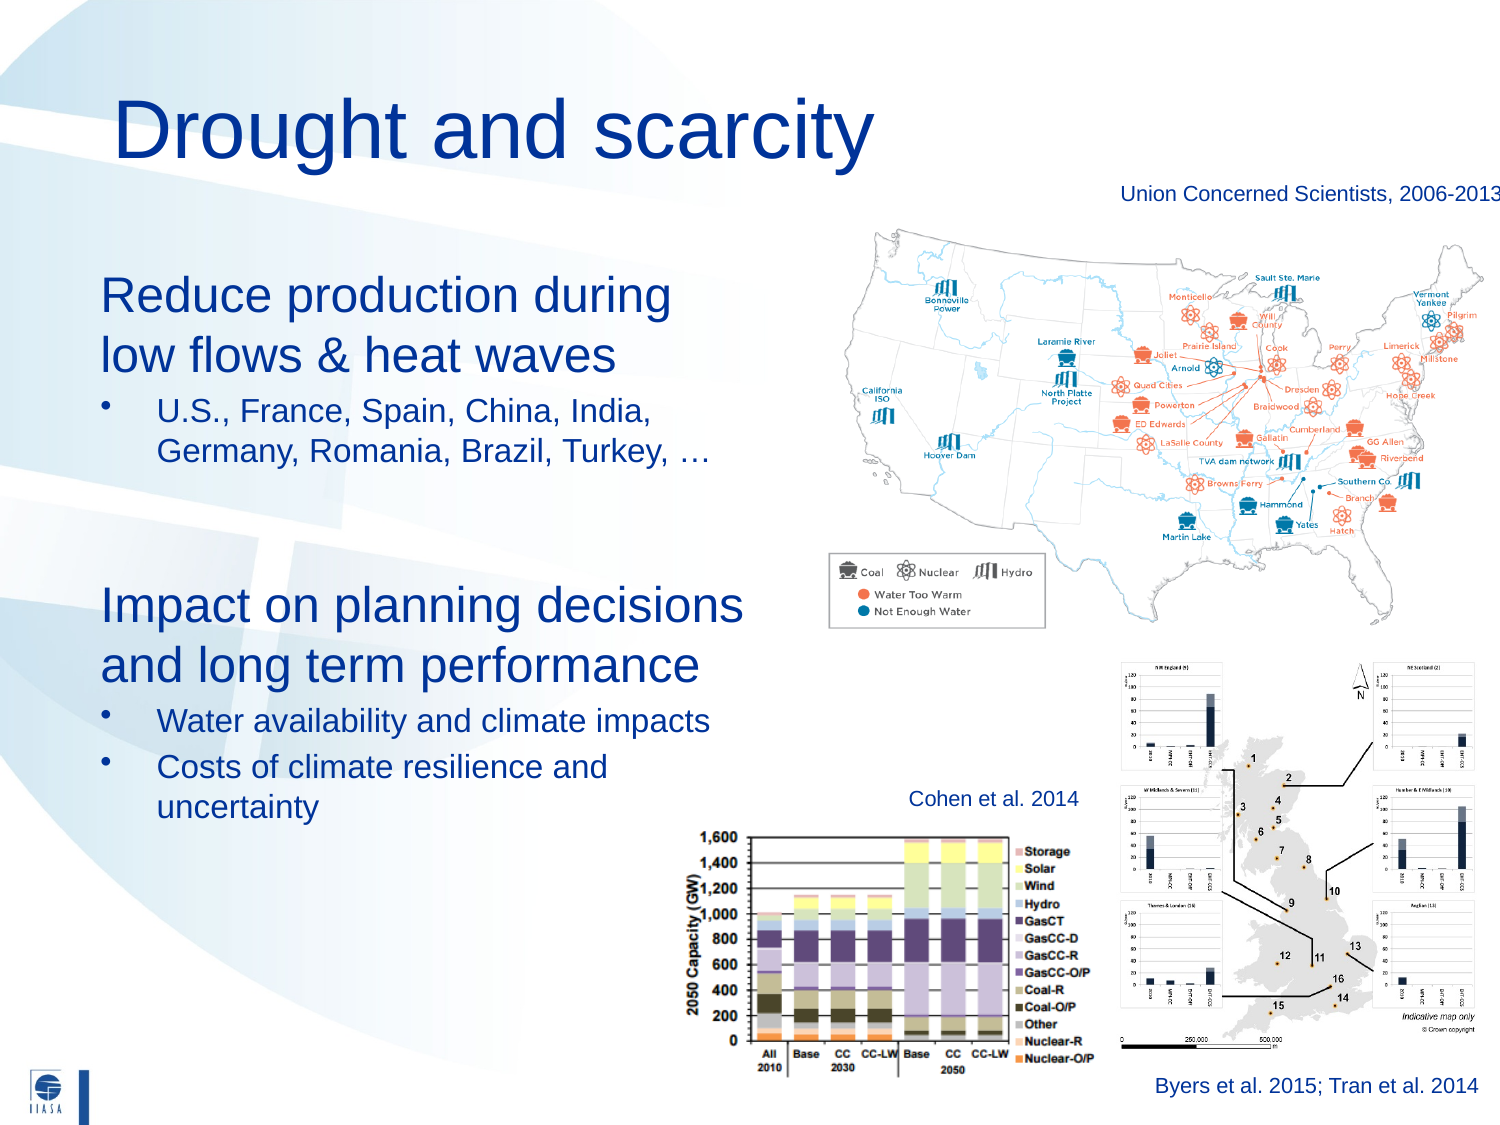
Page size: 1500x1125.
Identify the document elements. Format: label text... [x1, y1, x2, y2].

text_box Union Concerned Scientists, 2006-2013 [750, 172, 1500, 214]
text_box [548, 656, 1495, 1107]
list Reduce production during low flows & heat waves U.S., France, Spain, China, India, Germany, Romania, Brazil, Turkey, … Impact on planning decisions and long term performance Water availability and climate impacts Costs of climate resilience and uncertainty [100, 262, 751, 1006]
picture [0, 0, 1500, 1125]
title Drought and scarcity [111, 74, 1425, 263]
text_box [661, 776, 1105, 1091]
